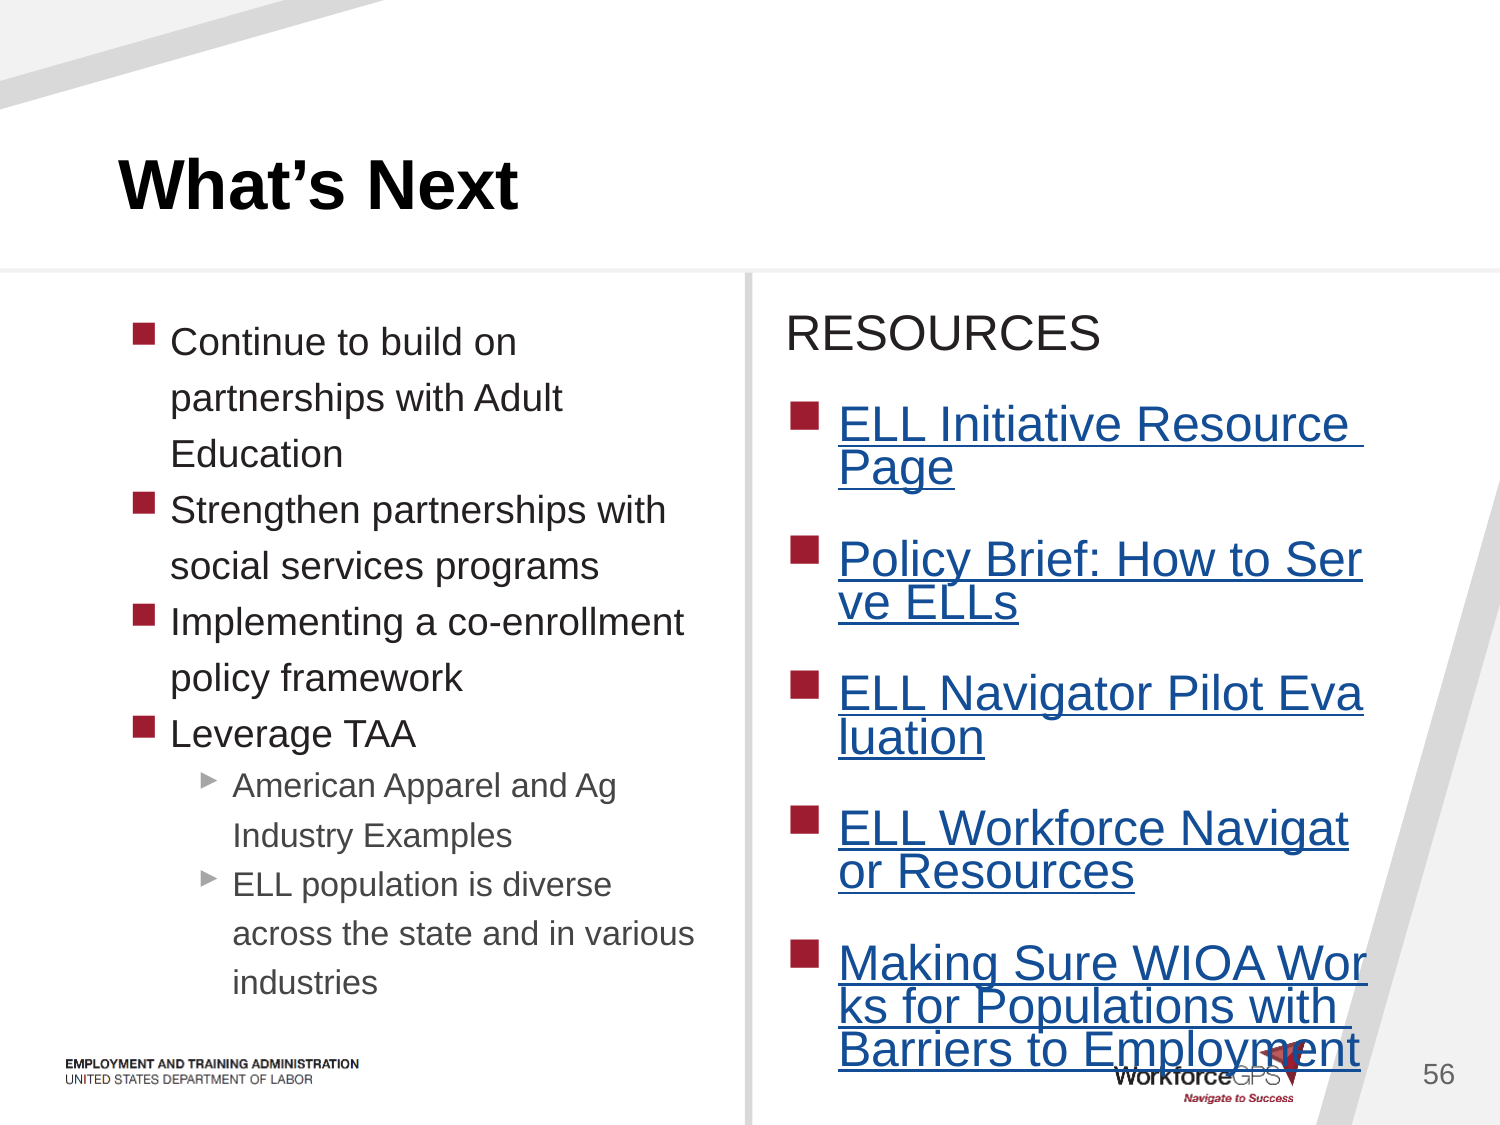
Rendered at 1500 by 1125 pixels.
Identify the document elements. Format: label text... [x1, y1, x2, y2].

list RESOURCES ELL Initiative Resource Page Policy Brief: How to Serve ELLs ELL Navigator Pilot Evaluation ELL Workforce Navigator Resources Making Sure WIOA Works for Populations with Barriers to Employment [770, 299, 1386, 1014]
title What’s Next [103, 59, 1409, 233]
slide_number 56 [1260, 1042, 1471, 1103]
picture [1112, 1038, 1308, 1105]
picture [59, 1053, 370, 1092]
list Continue to build on partnerships with Adult Education Strengthen partnerships with social services programs Implementing a co-enrollment policy framework Leverage TAA American Apparel and Ag Industry Examples ELL population is diverse across the state and in various industries [114, 299, 729, 1014]
